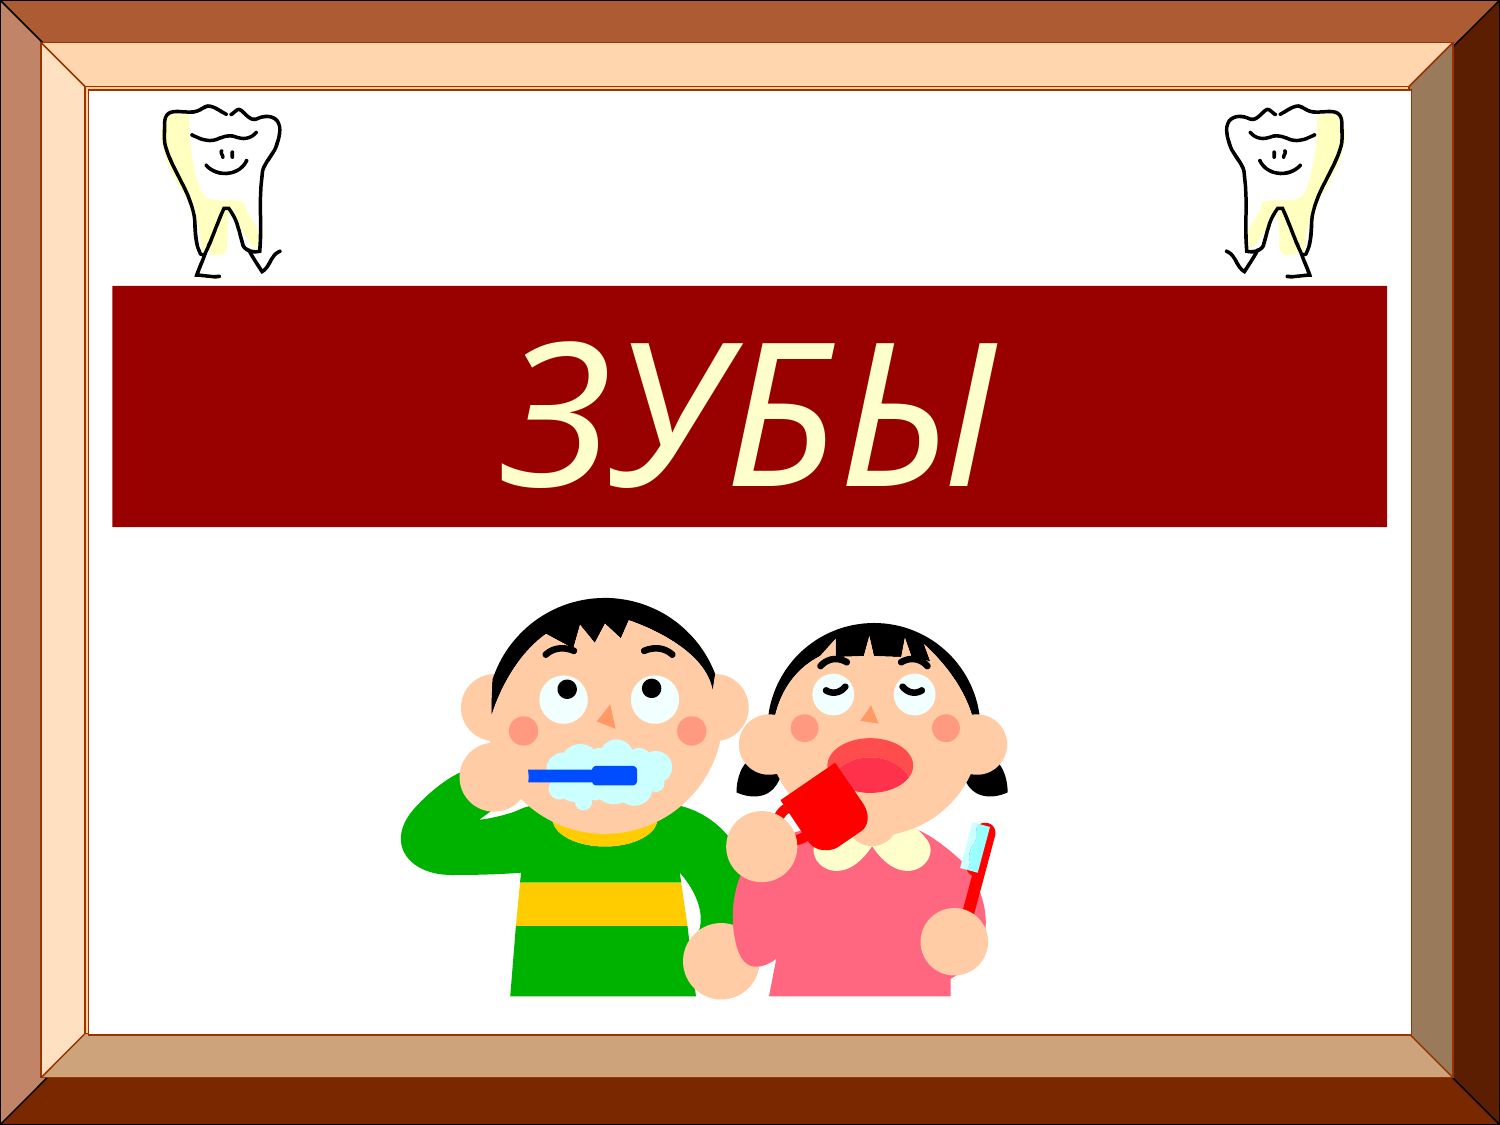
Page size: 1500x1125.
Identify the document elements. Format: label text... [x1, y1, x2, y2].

picture [159, 101, 285, 280]
picture [383, 597, 1011, 1000]
picture [1222, 101, 1348, 280]
title ЗУБЫ [111, 285, 1388, 528]
